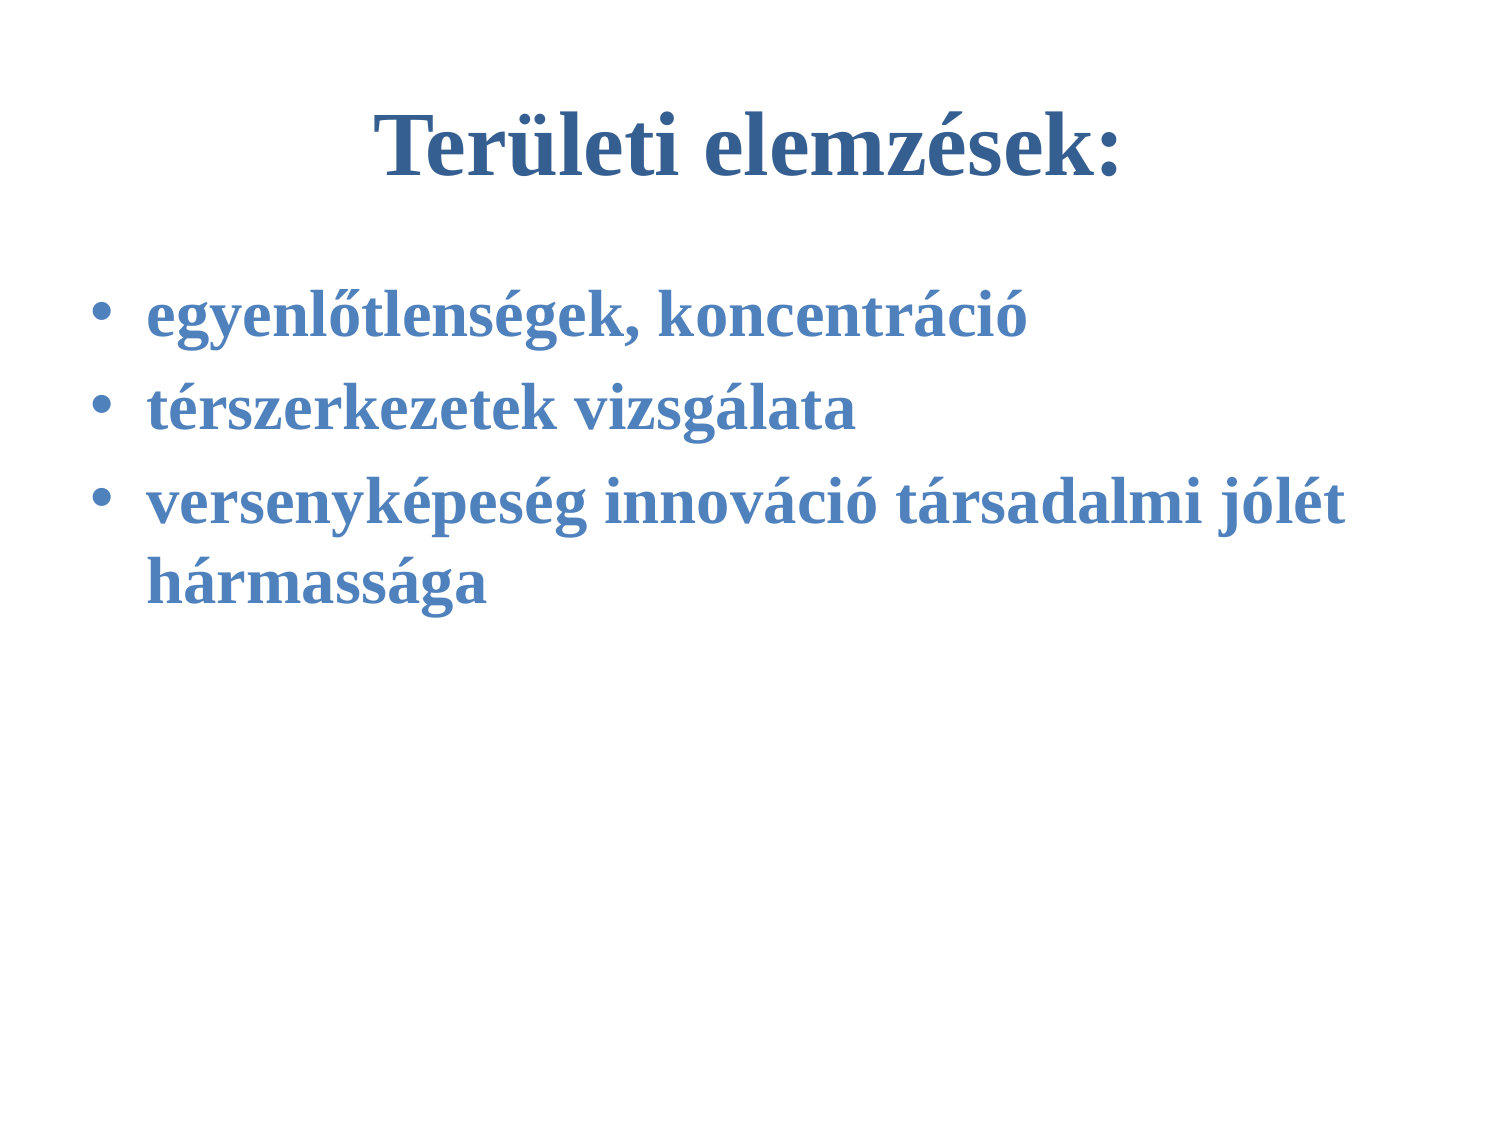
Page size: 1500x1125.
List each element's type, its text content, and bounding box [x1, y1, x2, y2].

list egyenlőtlenségek, koncentráció térszerkezetek vizsgálata versenyképeség innováció társadalmi jólét hármassága [75, 262, 1425, 1005]
title Területi elemzések: [75, 45, 1425, 233]
